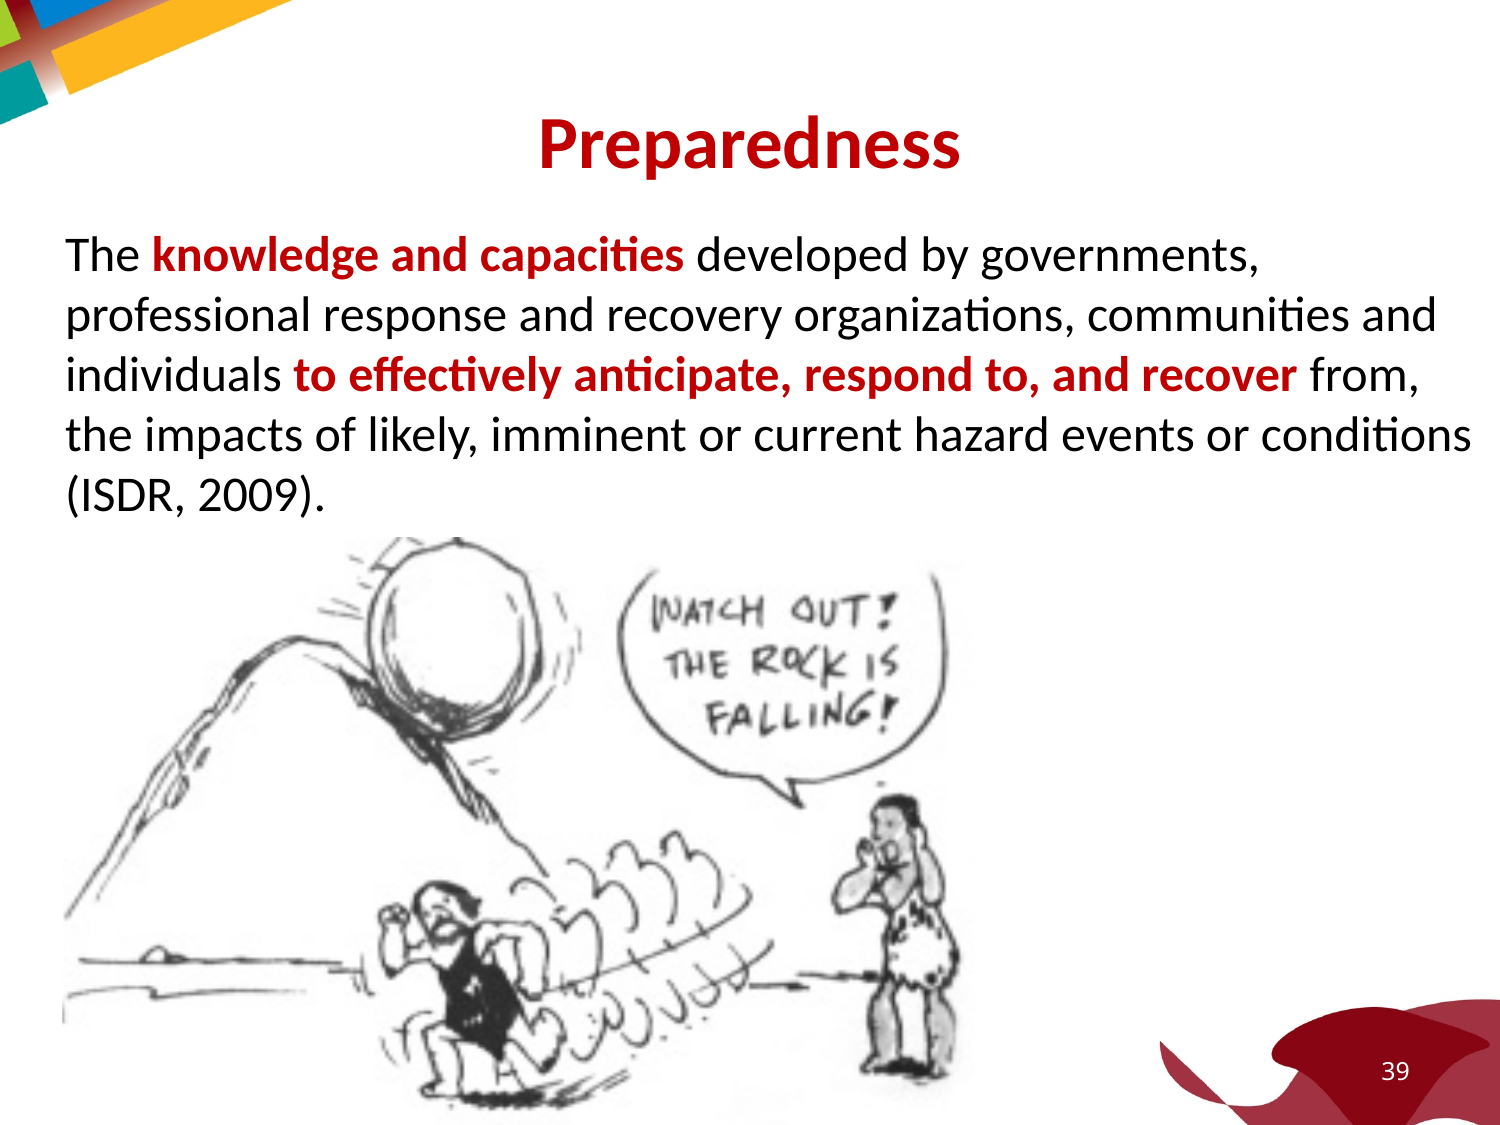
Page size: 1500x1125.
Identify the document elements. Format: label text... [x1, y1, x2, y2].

picture [1140, 948, 1500, 1125]
slide_number 39 [1074, 1042, 1425, 1103]
text_box The knowledge and capacities developed by governments, professional response and recovery organizations, communities and individuals to effectively anticipate, respond to, and recover from, the impacts of likely, imminent or current hazard events or conditions (ISDR, 2009). [50, 214, 1500, 529]
title Preparedness [75, 45, 1425, 214]
picture [62, 537, 976, 1125]
picture [0, 0, 301, 145]
